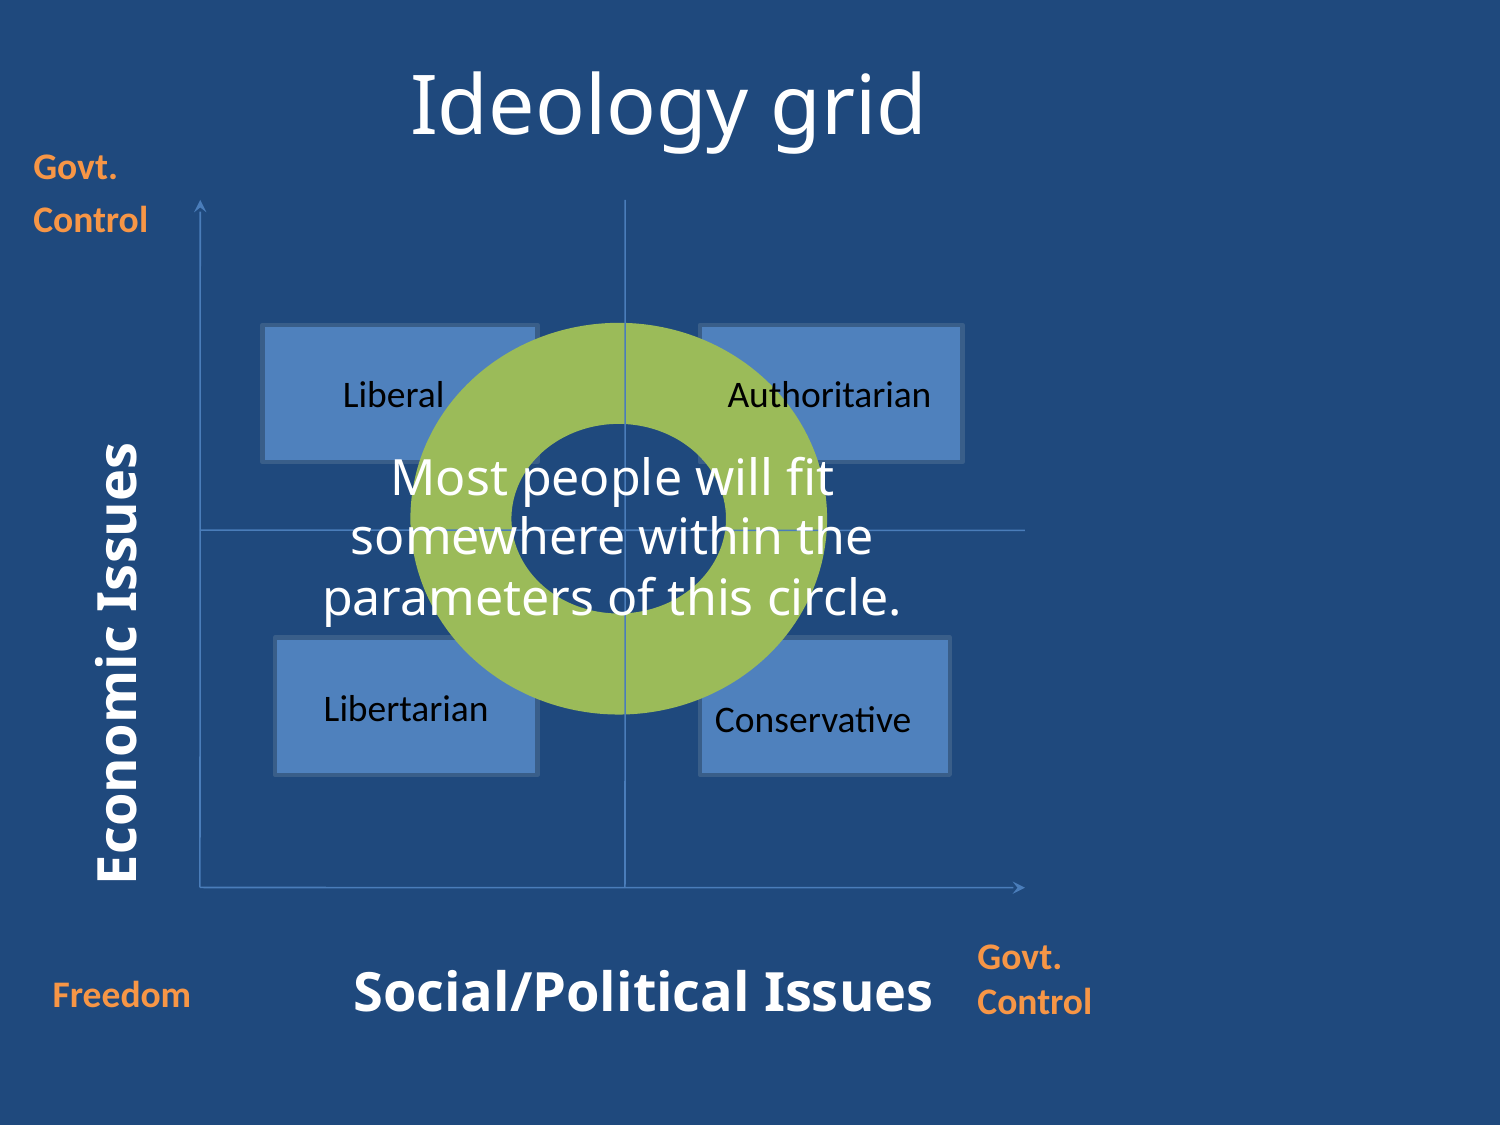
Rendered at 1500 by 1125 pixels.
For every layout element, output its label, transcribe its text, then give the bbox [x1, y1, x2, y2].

text_box Most people will fit somewhere within the parameters of this circle. [287, 553, 938, 635]
list Govt. Control [18, 134, 1352, 1125]
text_box Economic Issues [74, 553, 171, 901]
text_box Freedom [37, 962, 238, 1023]
text_box Conservative [699, 687, 950, 748]
text_box Economic Issues [74, 250, 171, 541]
title Ideology grid [75, 52, 1263, 134]
text_box Authoritarian [712, 362, 963, 423]
text_box Most people will fit somewhere within the parameters of this circle. [287, 437, 938, 528]
text_box Liberal [300, 362, 488, 425]
text_box Social/Political Issues [249, 949, 962, 1031]
text_box Govt. Control [962, 924, 1125, 1031]
